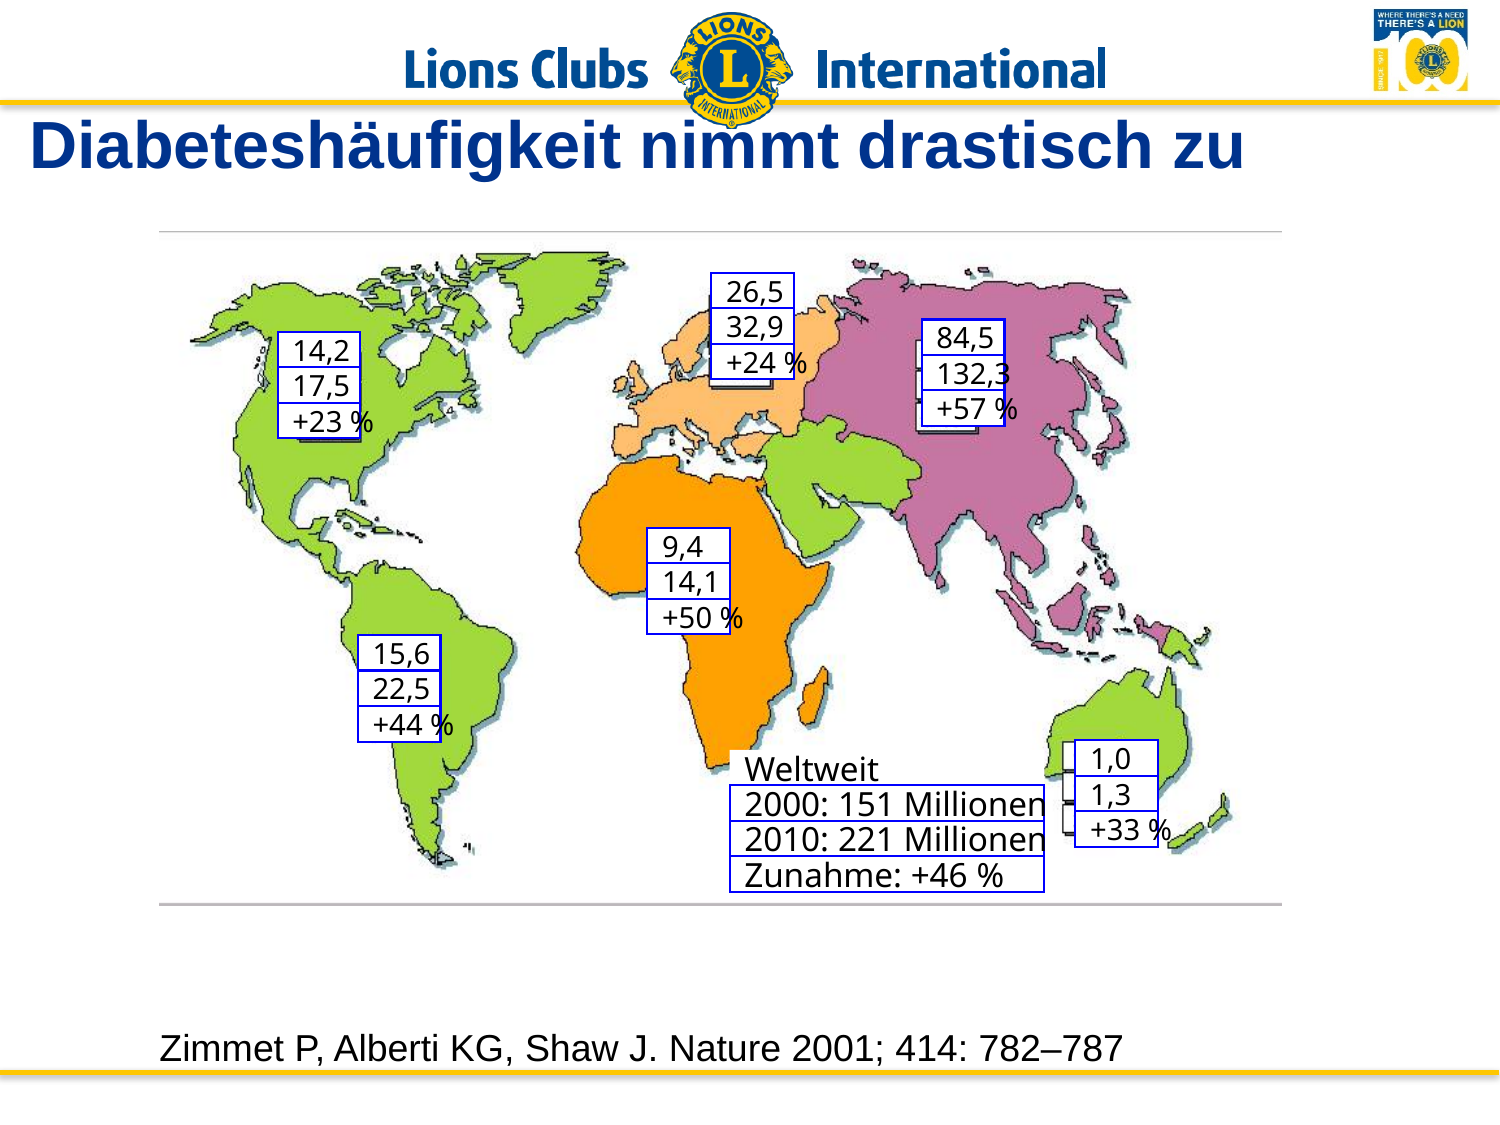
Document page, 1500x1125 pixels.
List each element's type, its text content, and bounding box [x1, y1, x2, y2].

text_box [647, 527, 731, 635]
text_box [357, 634, 441, 742]
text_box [277, 331, 361, 439]
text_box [159, 231, 1282, 906]
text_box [711, 272, 795, 380]
text_box Zimmet P, Alberti KG, Shaw J. Nature 2001; 414: 782–787 [159, 1023, 1400, 1069]
title Diabeteshäufigkeit nimmt drastisch zu [29, 101, 1305, 343]
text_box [1075, 740, 1159, 848]
picture [1359, 0, 1481, 100]
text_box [729, 749, 1045, 893]
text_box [921, 319, 1005, 427]
